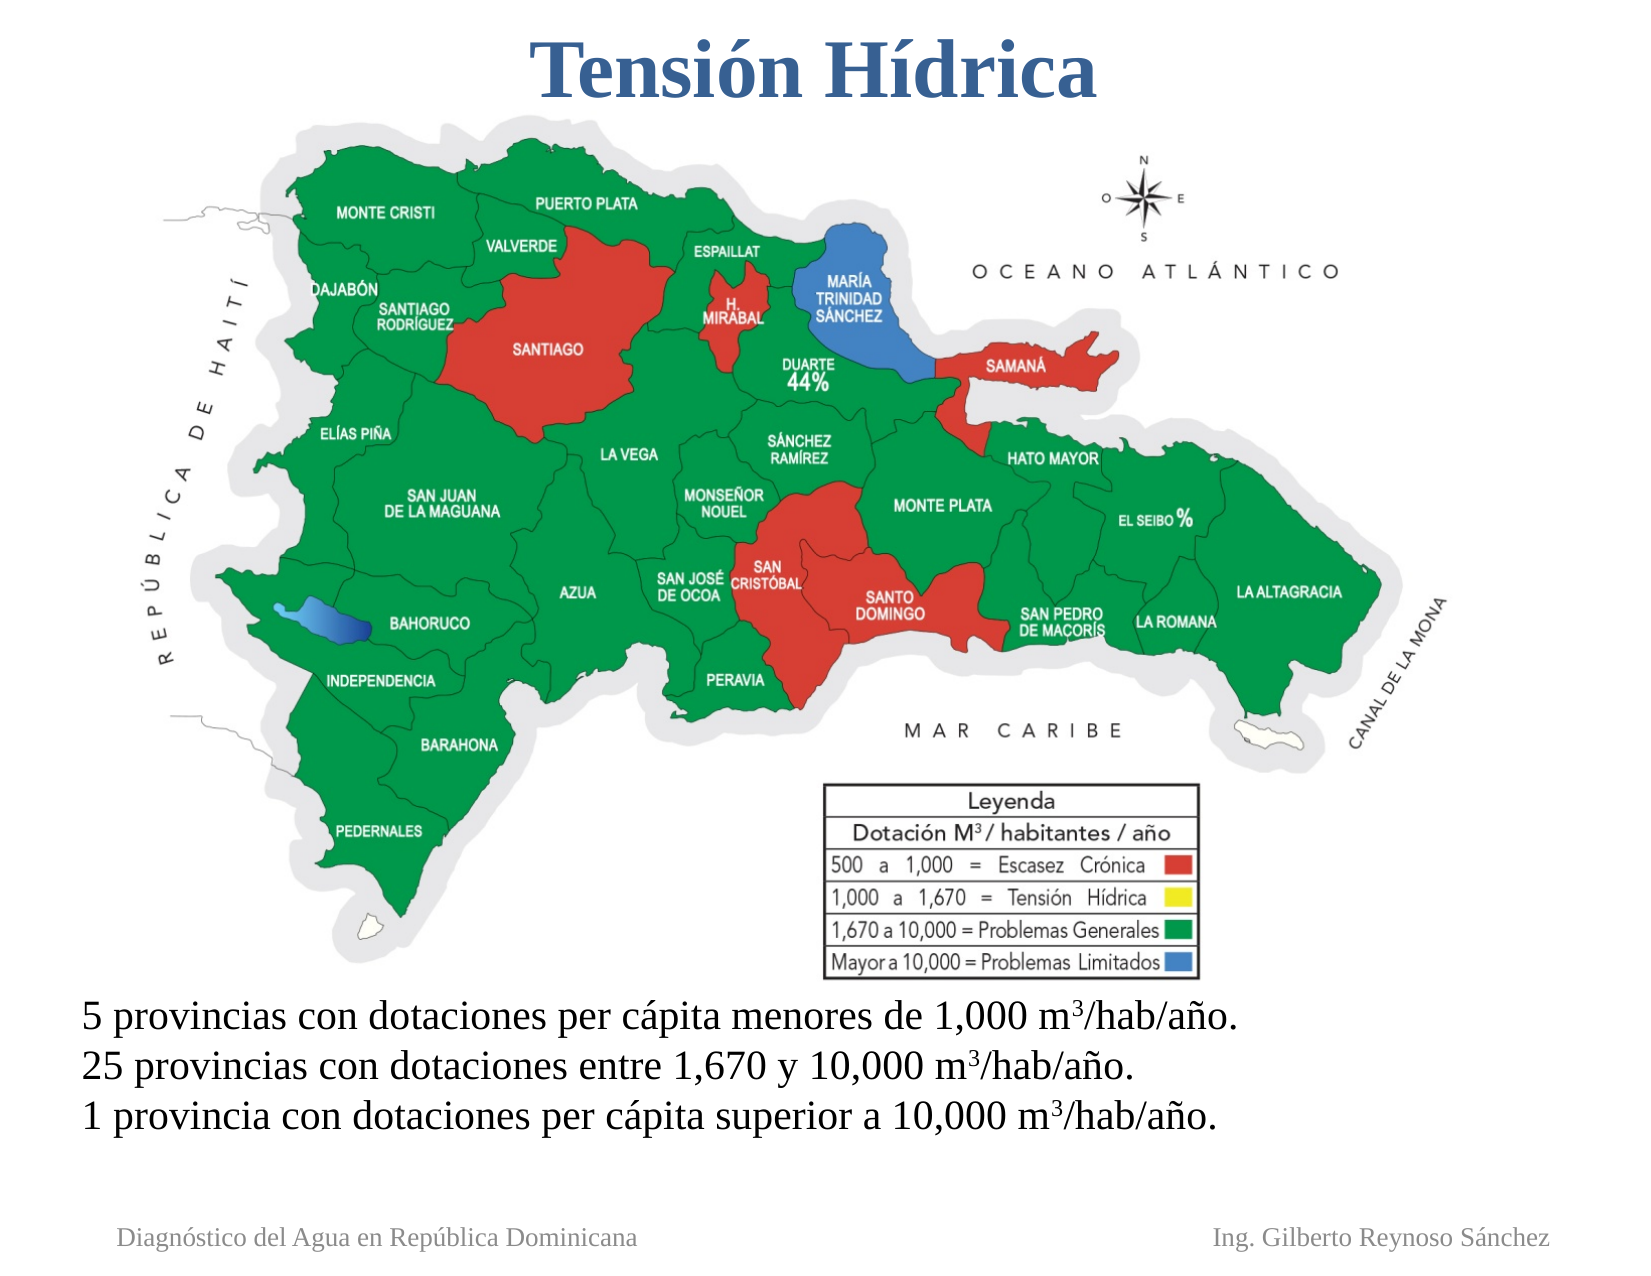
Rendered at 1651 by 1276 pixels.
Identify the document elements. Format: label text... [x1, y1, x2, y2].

title Tensión Hídrica [473, 0, 1115, 97]
picture [116, 98, 1476, 990]
text_box Ing. Gilberto Reynoso Sánchez [1120, 1201, 1643, 1269]
text_box 5 provincias con dotaciones per cápita menores de 1,000 m3/hab/año. 25 provincias con dotaciones entre 1,670 y 10,000 m3/hab/año. 1 provincia con dotaciones per cápita superior a 10,000 m3/hab/año. [66, 980, 1591, 1146]
text_box Diagnóstico del Agua en República Dominicana [70, 1202, 684, 1270]
